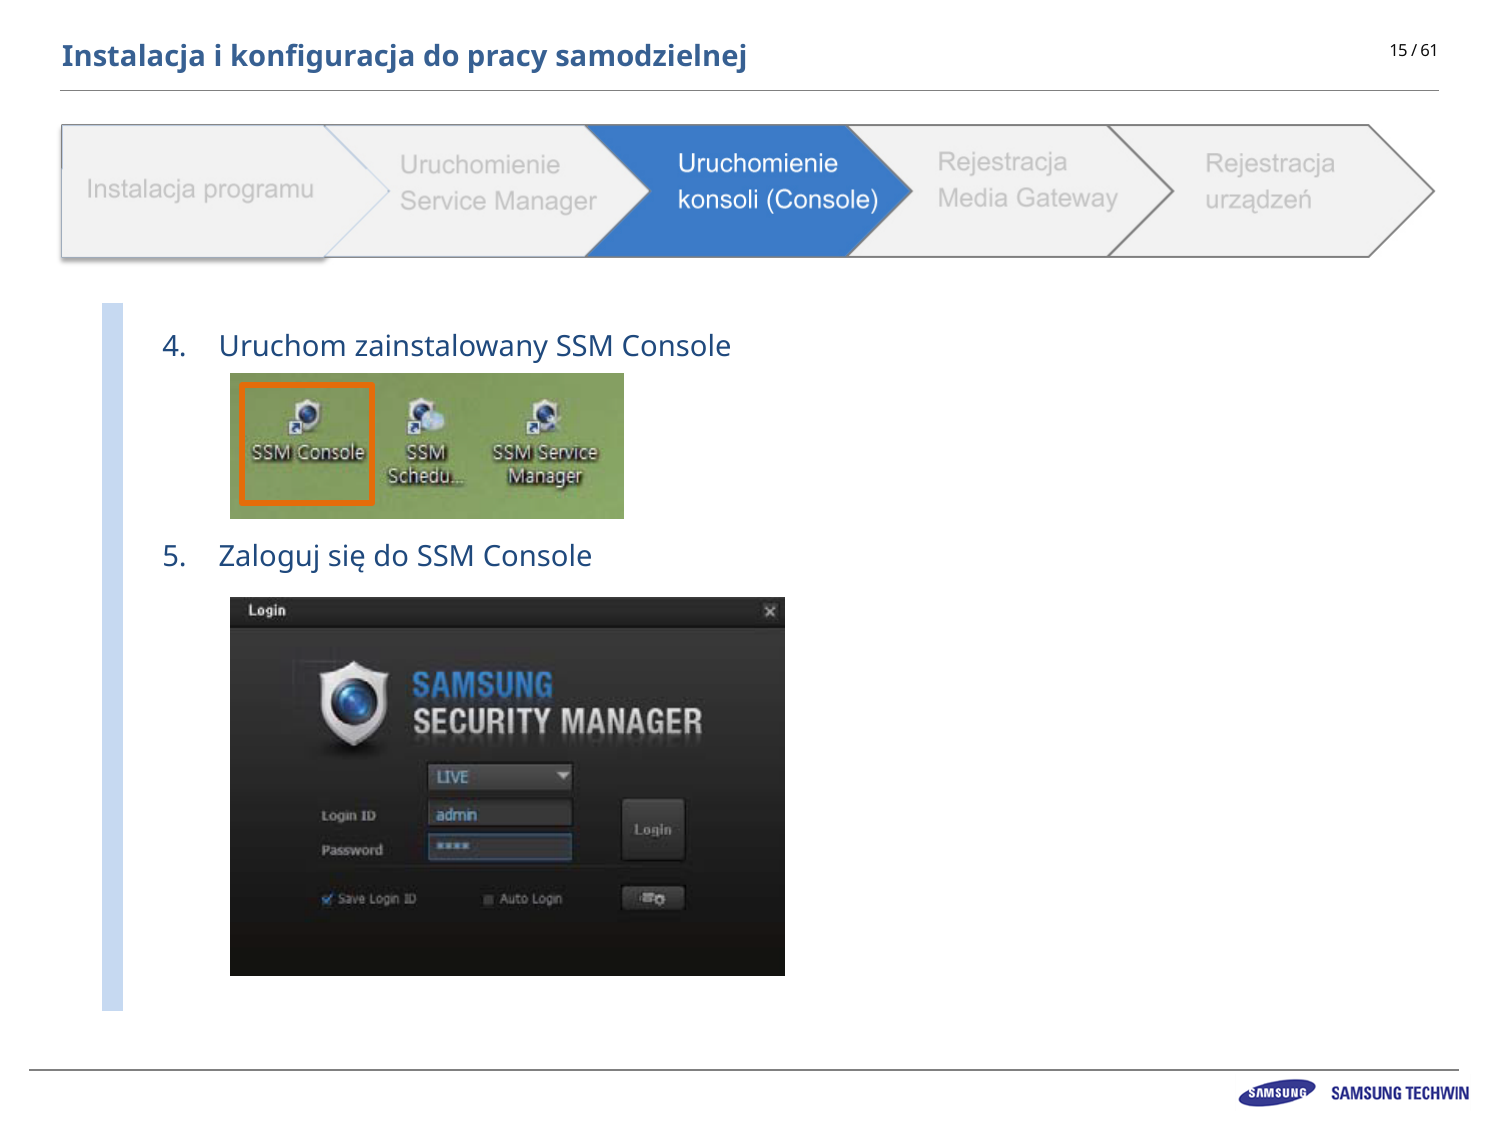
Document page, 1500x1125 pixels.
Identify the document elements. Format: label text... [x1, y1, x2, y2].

picture [1234, 1074, 1472, 1111]
picture [52, 113, 1436, 270]
text_box Uruchom zainstalowany SSM Console Zaloguj się do SSM Console [145, 301, 1449, 931]
picture [229, 373, 625, 520]
list Instalacja i konfiguracja do pracy samodzielnej [46, 29, 1141, 83]
picture [229, 597, 786, 977]
